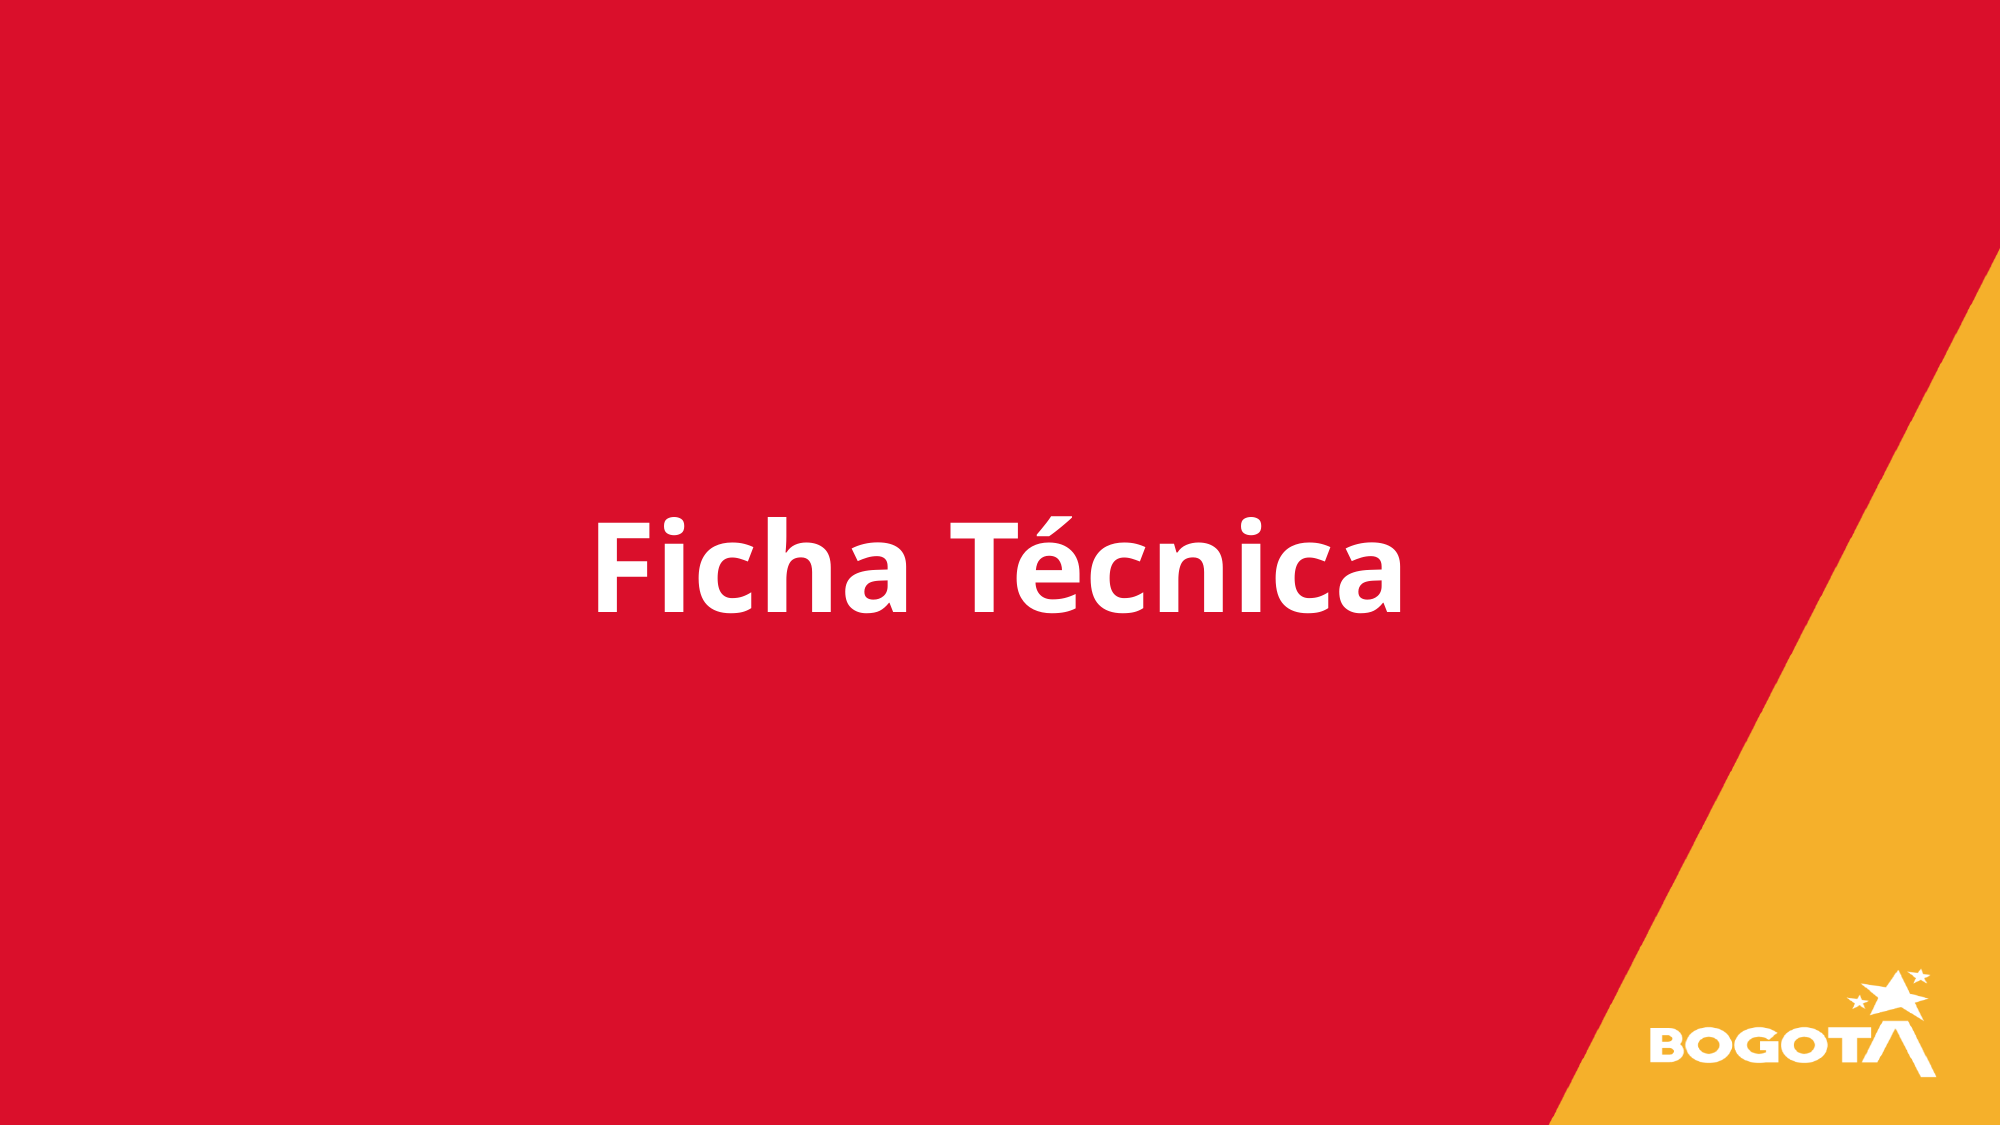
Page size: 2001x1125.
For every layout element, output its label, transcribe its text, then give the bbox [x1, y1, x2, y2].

text_box Ficha Técnica [572, 480, 1426, 646]
picture [0, 0, 2000, 1125]
